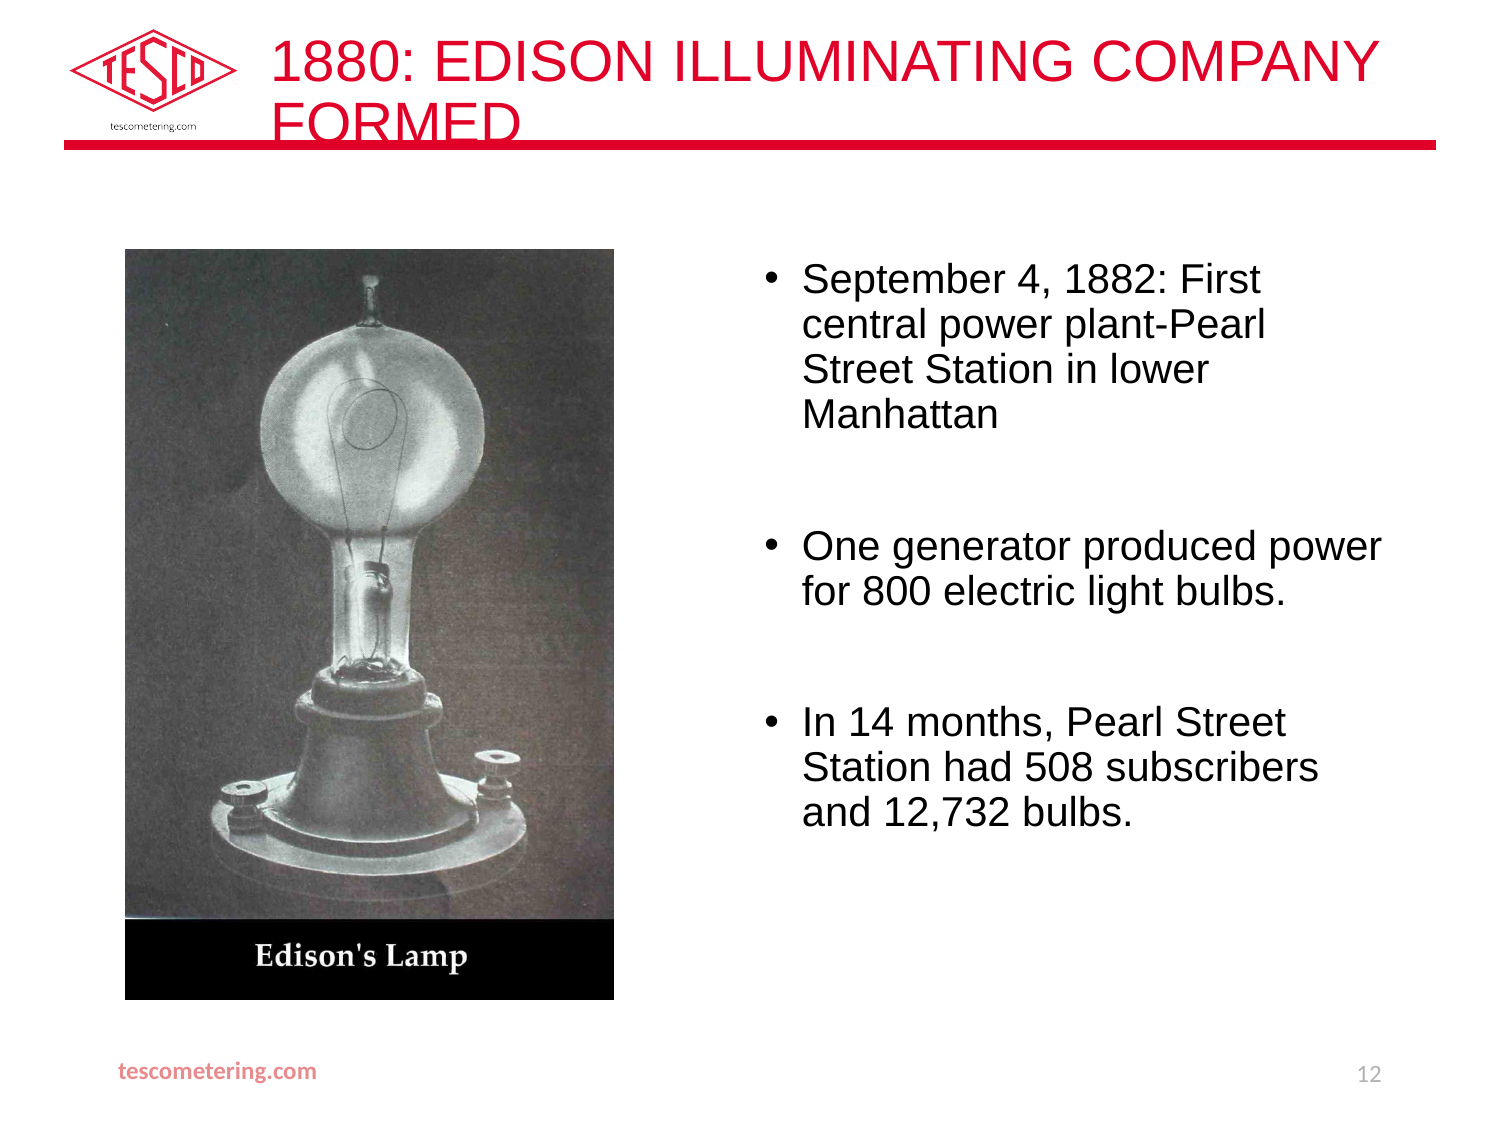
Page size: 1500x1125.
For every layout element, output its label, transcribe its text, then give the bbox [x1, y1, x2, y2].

picture [124, 249, 615, 1000]
footer tescometering.com [103, 1039, 610, 1100]
list September 4, 1882: First central power plant-Pearl Street Station in lower Manhattan One generator produced power for 800 electric light bulbs. In 14 months, Pearl Street Station had 508 subscribers and 12,732 bulbs. [749, 249, 1400, 925]
slide_number 12 [1059, 1042, 1397, 1103]
title 1880: Edison Illuminating Company Formed [255, 0, 1500, 188]
picture [69, 29, 238, 133]
